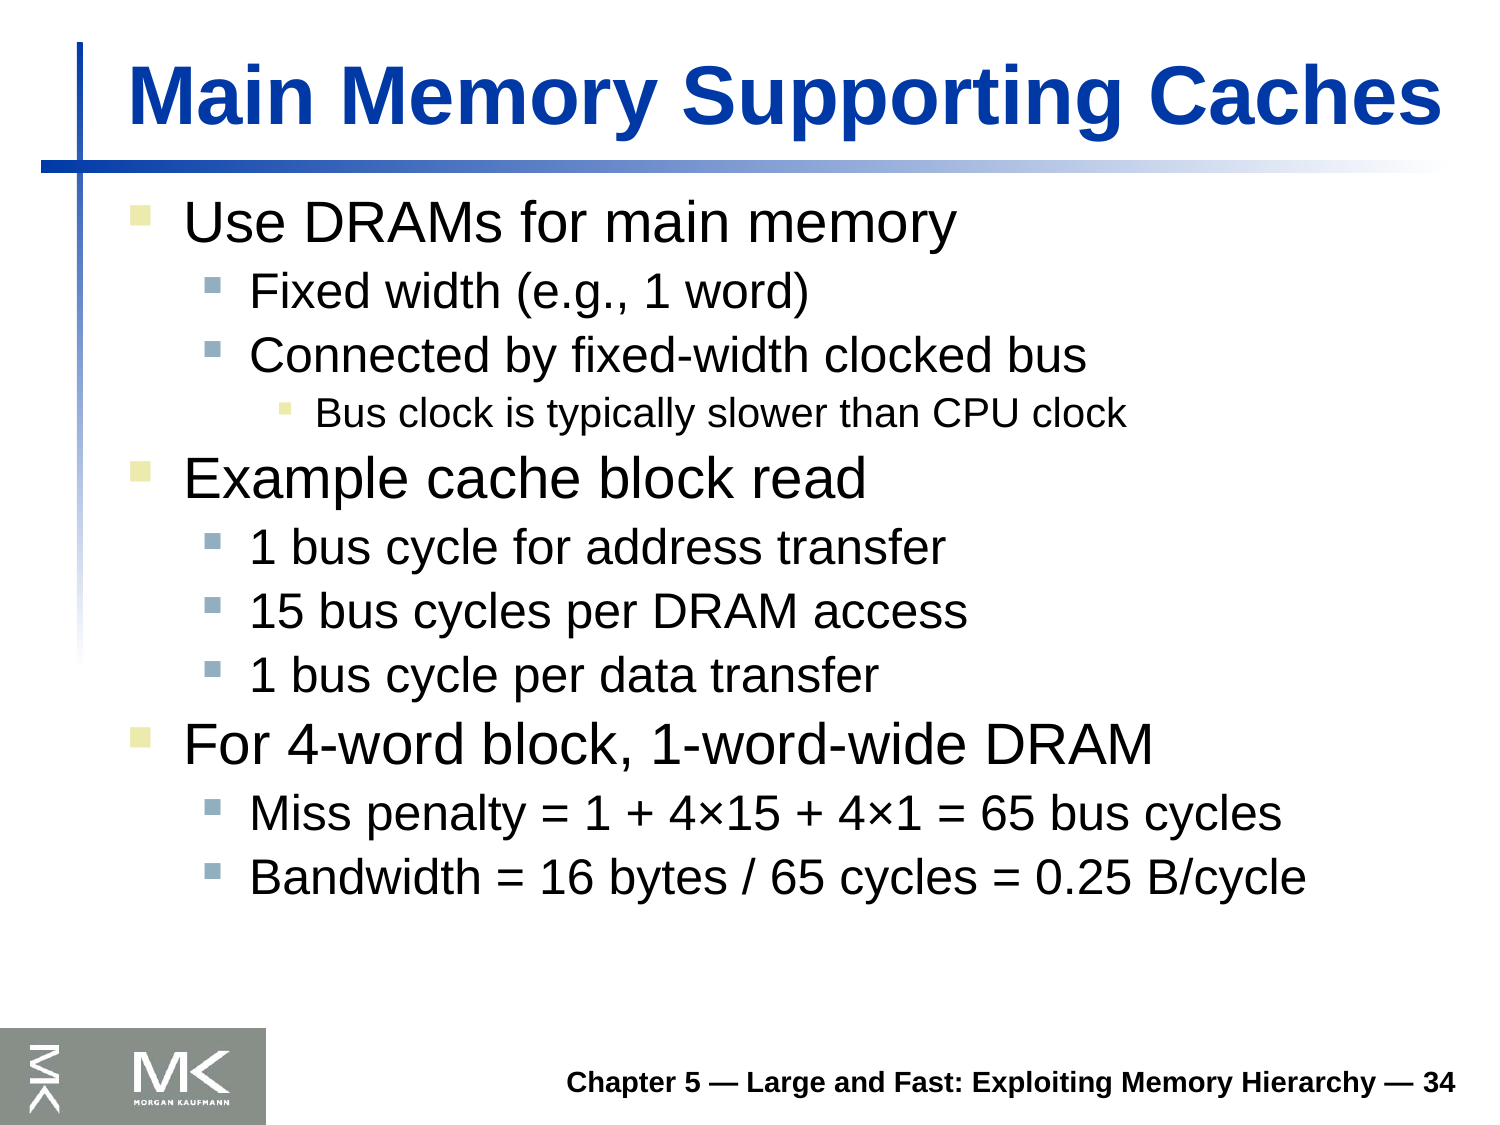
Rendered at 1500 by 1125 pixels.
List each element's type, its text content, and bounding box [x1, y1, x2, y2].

title Main Memory Supporting Caches [112, 33, 1468, 149]
picture [0, 1028, 266, 1125]
footer Chapter 5 — Large and Fast: Exploiting Memory Hierarchy — 34 [277, 1046, 1471, 1106]
list Use DRAMs for main memory Fixed width (e.g., 1 word) Connected by fixed-width clocked bus Bus clock is typically slower than CPU clock Example cache block read 1 bus cycle for address transfer 15 bus cycles per DRAM access 1 bus cycle per data transfer For 4-word block, 1-word-wide DRAM Miss penalty = 1 + 4×15 + 4×1 = 65 bus cycles Bandwidth = 16 bytes / 65 cycles = 0.25 B/cycle [112, 184, 1469, 1024]
